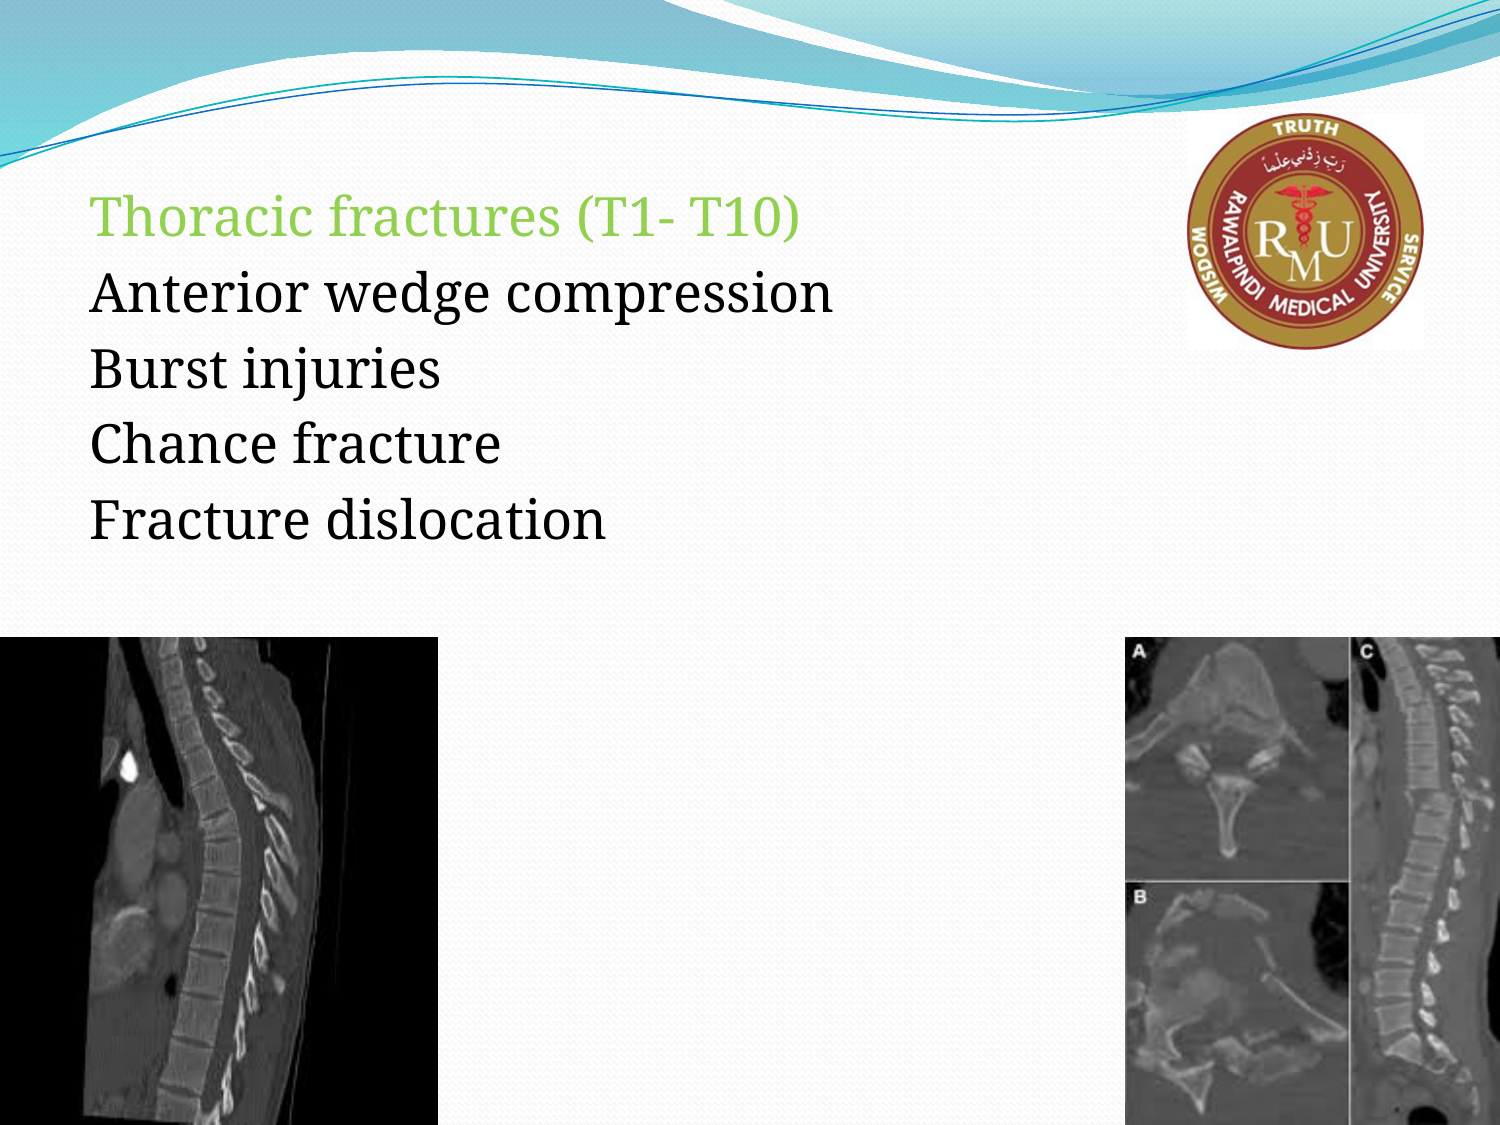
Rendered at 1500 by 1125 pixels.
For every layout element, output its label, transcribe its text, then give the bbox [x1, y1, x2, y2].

picture [1186, 113, 1424, 350]
picture [0, 637, 438, 1125]
picture [1124, 637, 1500, 1125]
list Thoracic fractures (T1- T10) Anterior wedge compression Burst injuries Chance fracture Fracture dislocation [75, 174, 1425, 1038]
